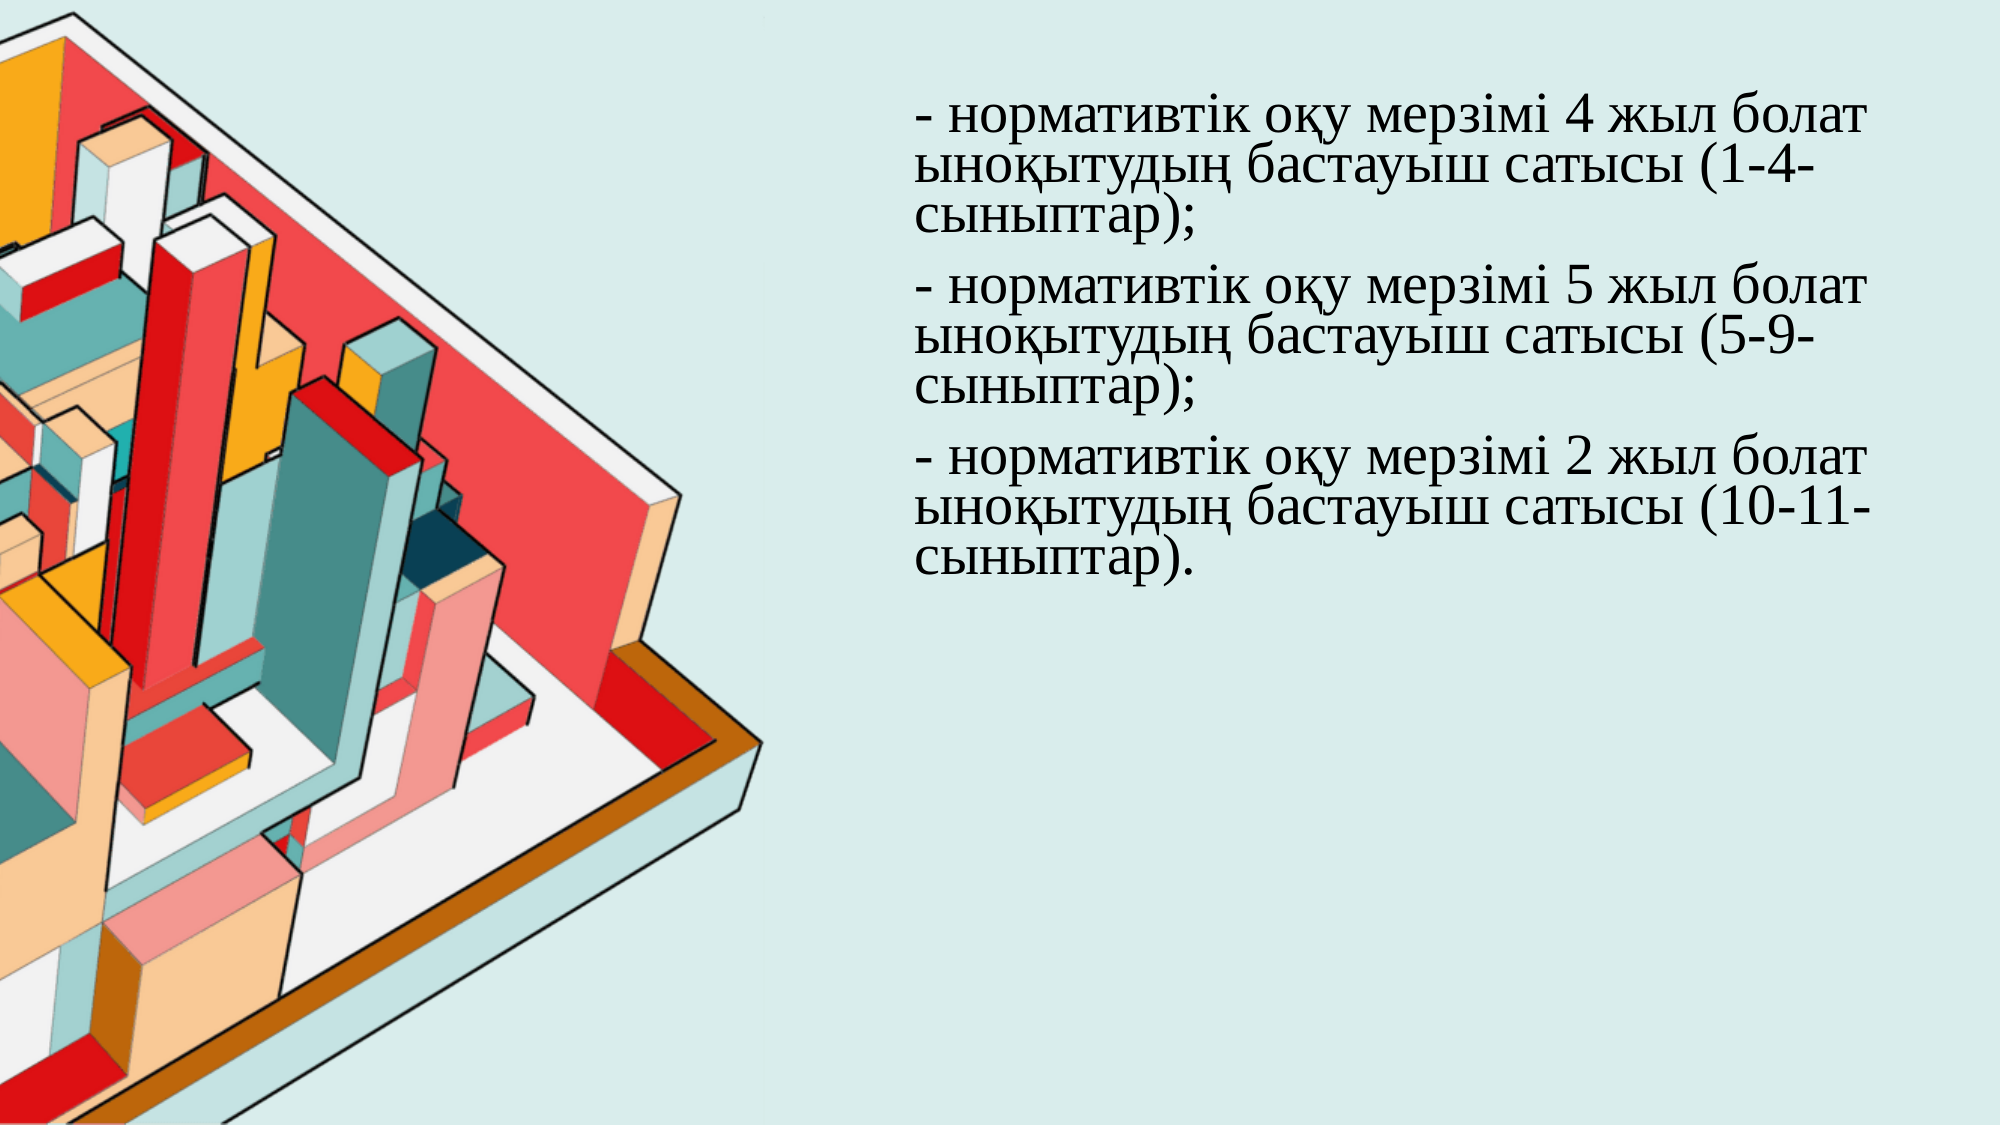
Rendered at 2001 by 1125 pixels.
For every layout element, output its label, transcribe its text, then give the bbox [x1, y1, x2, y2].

picture [0, 0, 765, 1125]
list - нормативтік оқу мерзімі 4 жыл болатыноқытудың бастауыш сатысы (1-4-сыныптар); - нормативтік оқу мерзімі 5 жыл болатыноқытудың бастауыш сатысы (5-9-сыныптар); - нормативтік оқу мерзімі 2 жыл болатыноқытудың бастауыш сатысы (10-11-сыныптар). [899, 86, 1918, 1028]
